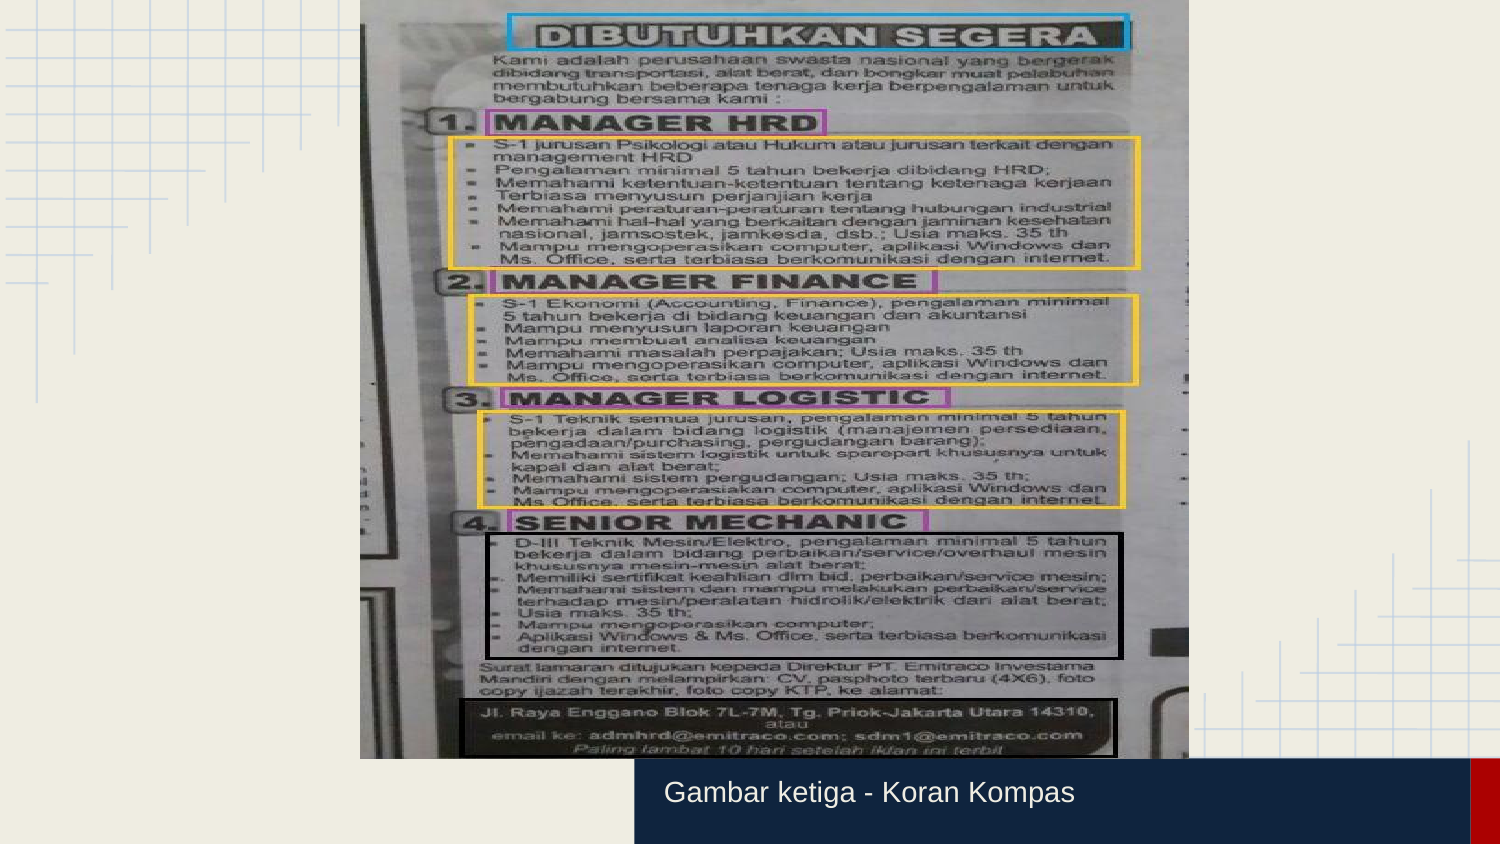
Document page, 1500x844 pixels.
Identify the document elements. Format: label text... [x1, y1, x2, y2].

picture [360, 0, 1189, 759]
list Gambar ketiga - Koran Kompas [634, 758, 1471, 844]
